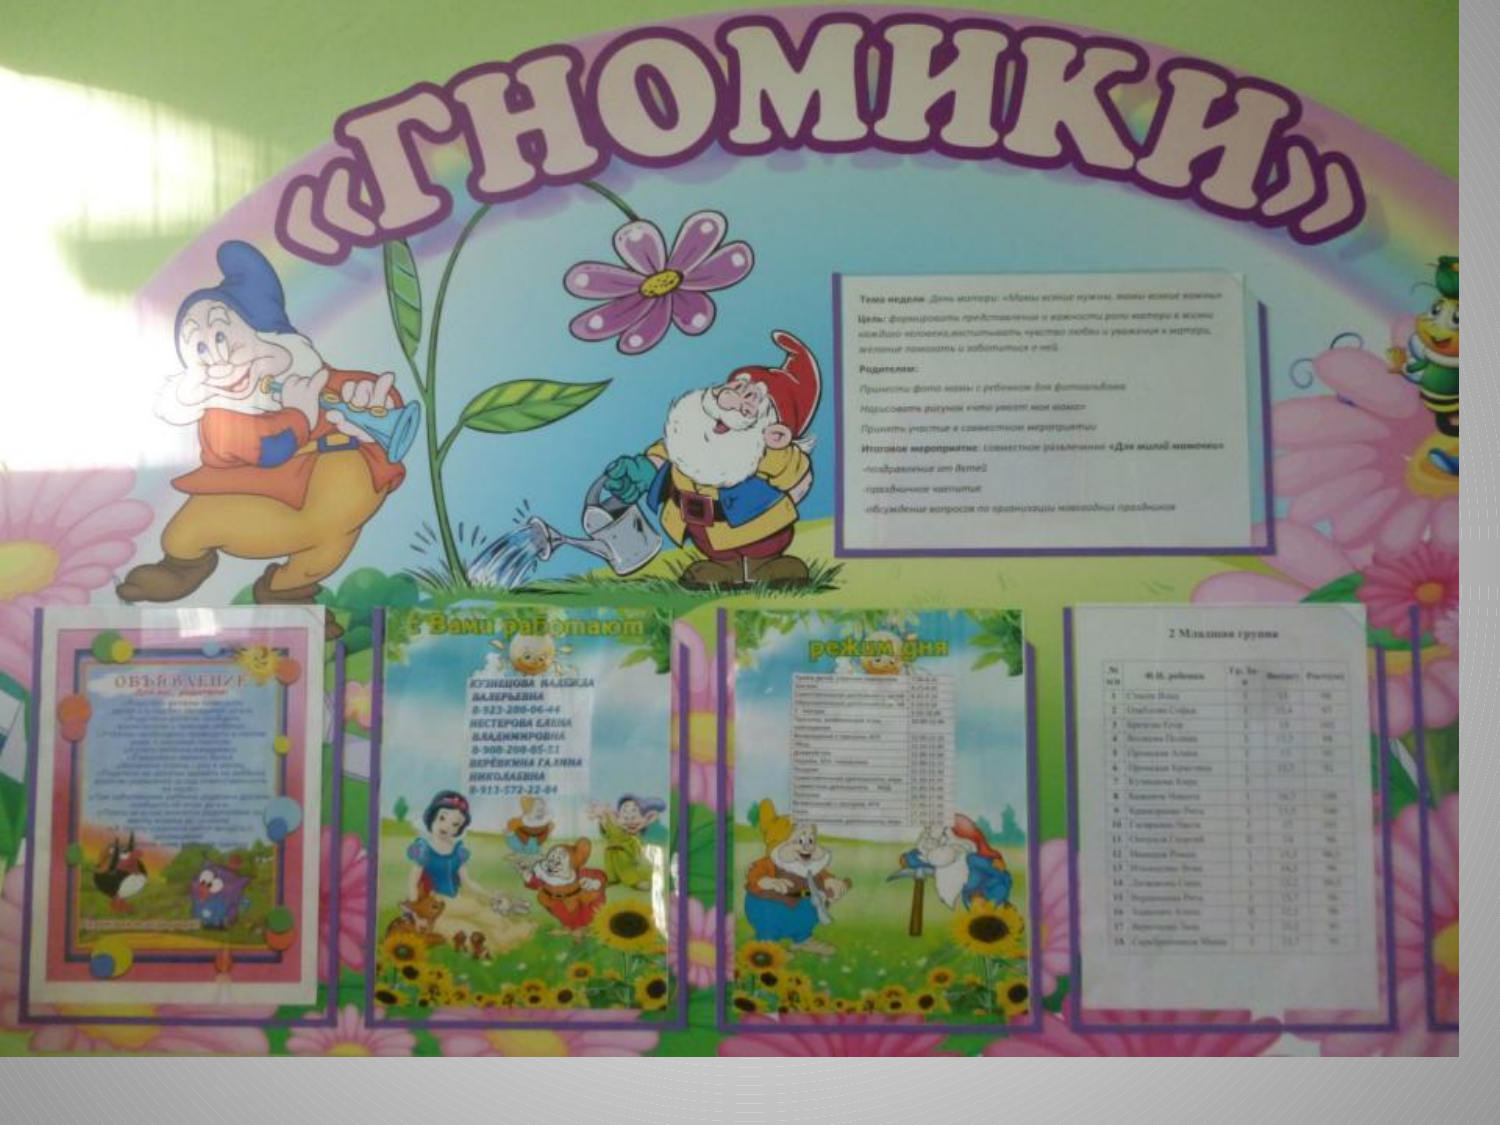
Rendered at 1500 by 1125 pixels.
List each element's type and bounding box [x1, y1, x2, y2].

list [0, 0, 1459, 1057]
